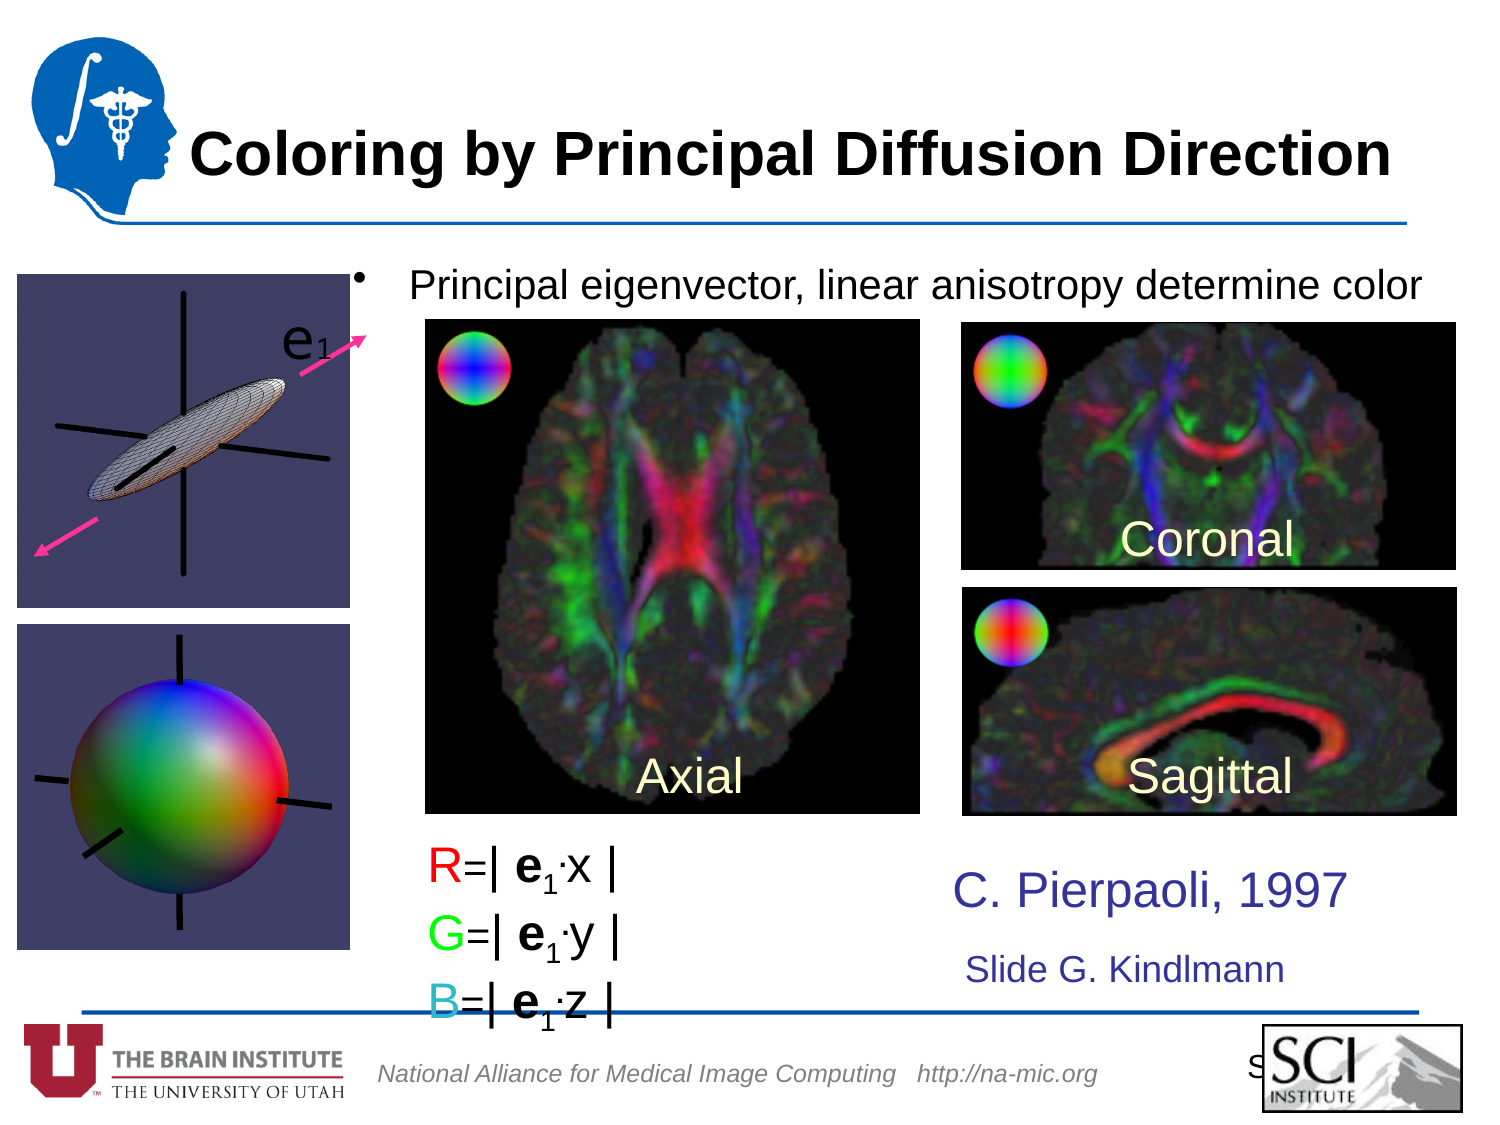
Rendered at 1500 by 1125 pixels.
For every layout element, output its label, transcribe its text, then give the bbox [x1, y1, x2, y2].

picture [424, 319, 920, 815]
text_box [16, 624, 351, 951]
text_box C. Pierpaoli, 1997 [937, 849, 1438, 925]
picture [16, 274, 351, 609]
picture [962, 587, 1458, 816]
text_box Coloring by Principal Diffusion Direction [174, 106, 1488, 200]
text_box [354, 335, 367, 348]
picture [31, 37, 1407, 225]
text_box Slide G. Kindlmann [949, 937, 1400, 998]
picture [24, 1024, 344, 1098]
text_box R=| e1.x | G=| e1.y | B=| e1.z | [412, 824, 733, 1045]
list Principal eigenvector, linear anisotropy determine color [337, 249, 1500, 318]
picture [960, 322, 1456, 571]
picture [1262, 1024, 1463, 1113]
